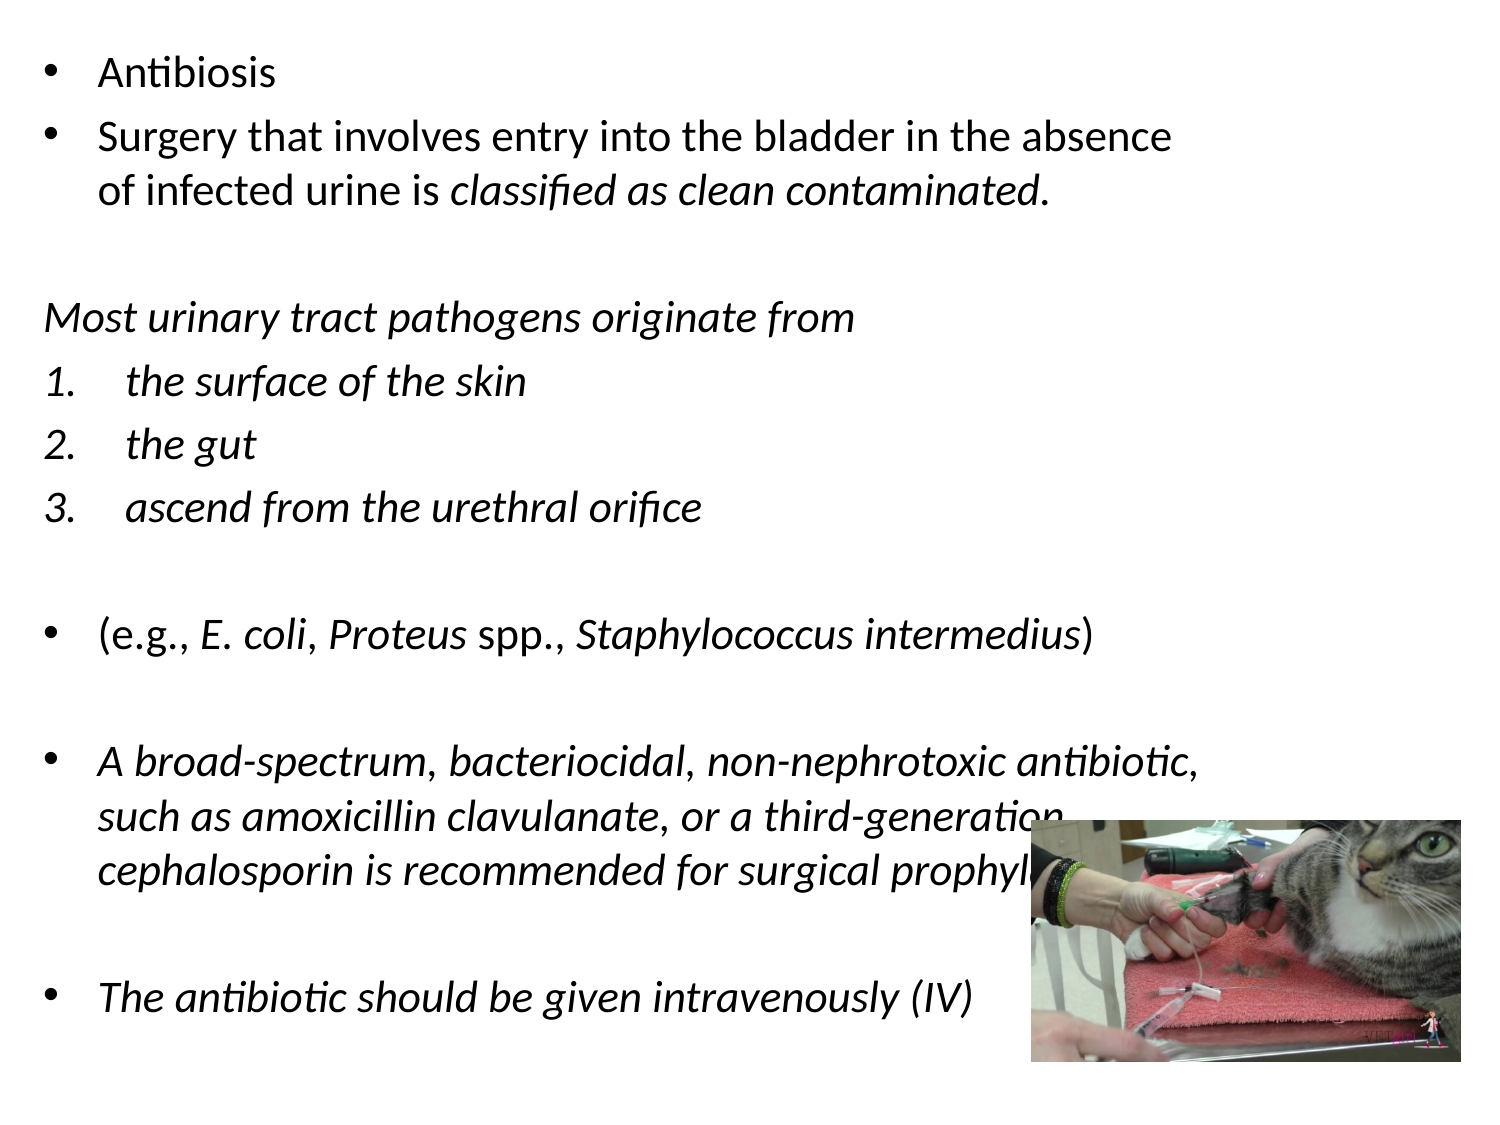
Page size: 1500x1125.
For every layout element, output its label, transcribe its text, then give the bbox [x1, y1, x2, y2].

list Antibiosis Surgery that involves entry into the bladder in the absence of infected urine is classified as clean contaminated. Most urinary tract pathogens originate from the surface of the skin the gut ascend from the urethral orifice (e.g., E. coli, Proteus spp., Staphylococcus intermedius) A broad-spectrum, bacteriocidal, non-nephrotoxic antibiotic, such as amoxicillin clavulanate, or a third-generation cephalosporin is recommended for surgical prophylaxis. The antibiotic should be given intravenously (IV) [28, 35, 1219, 1067]
picture [1030, 820, 1462, 1063]
